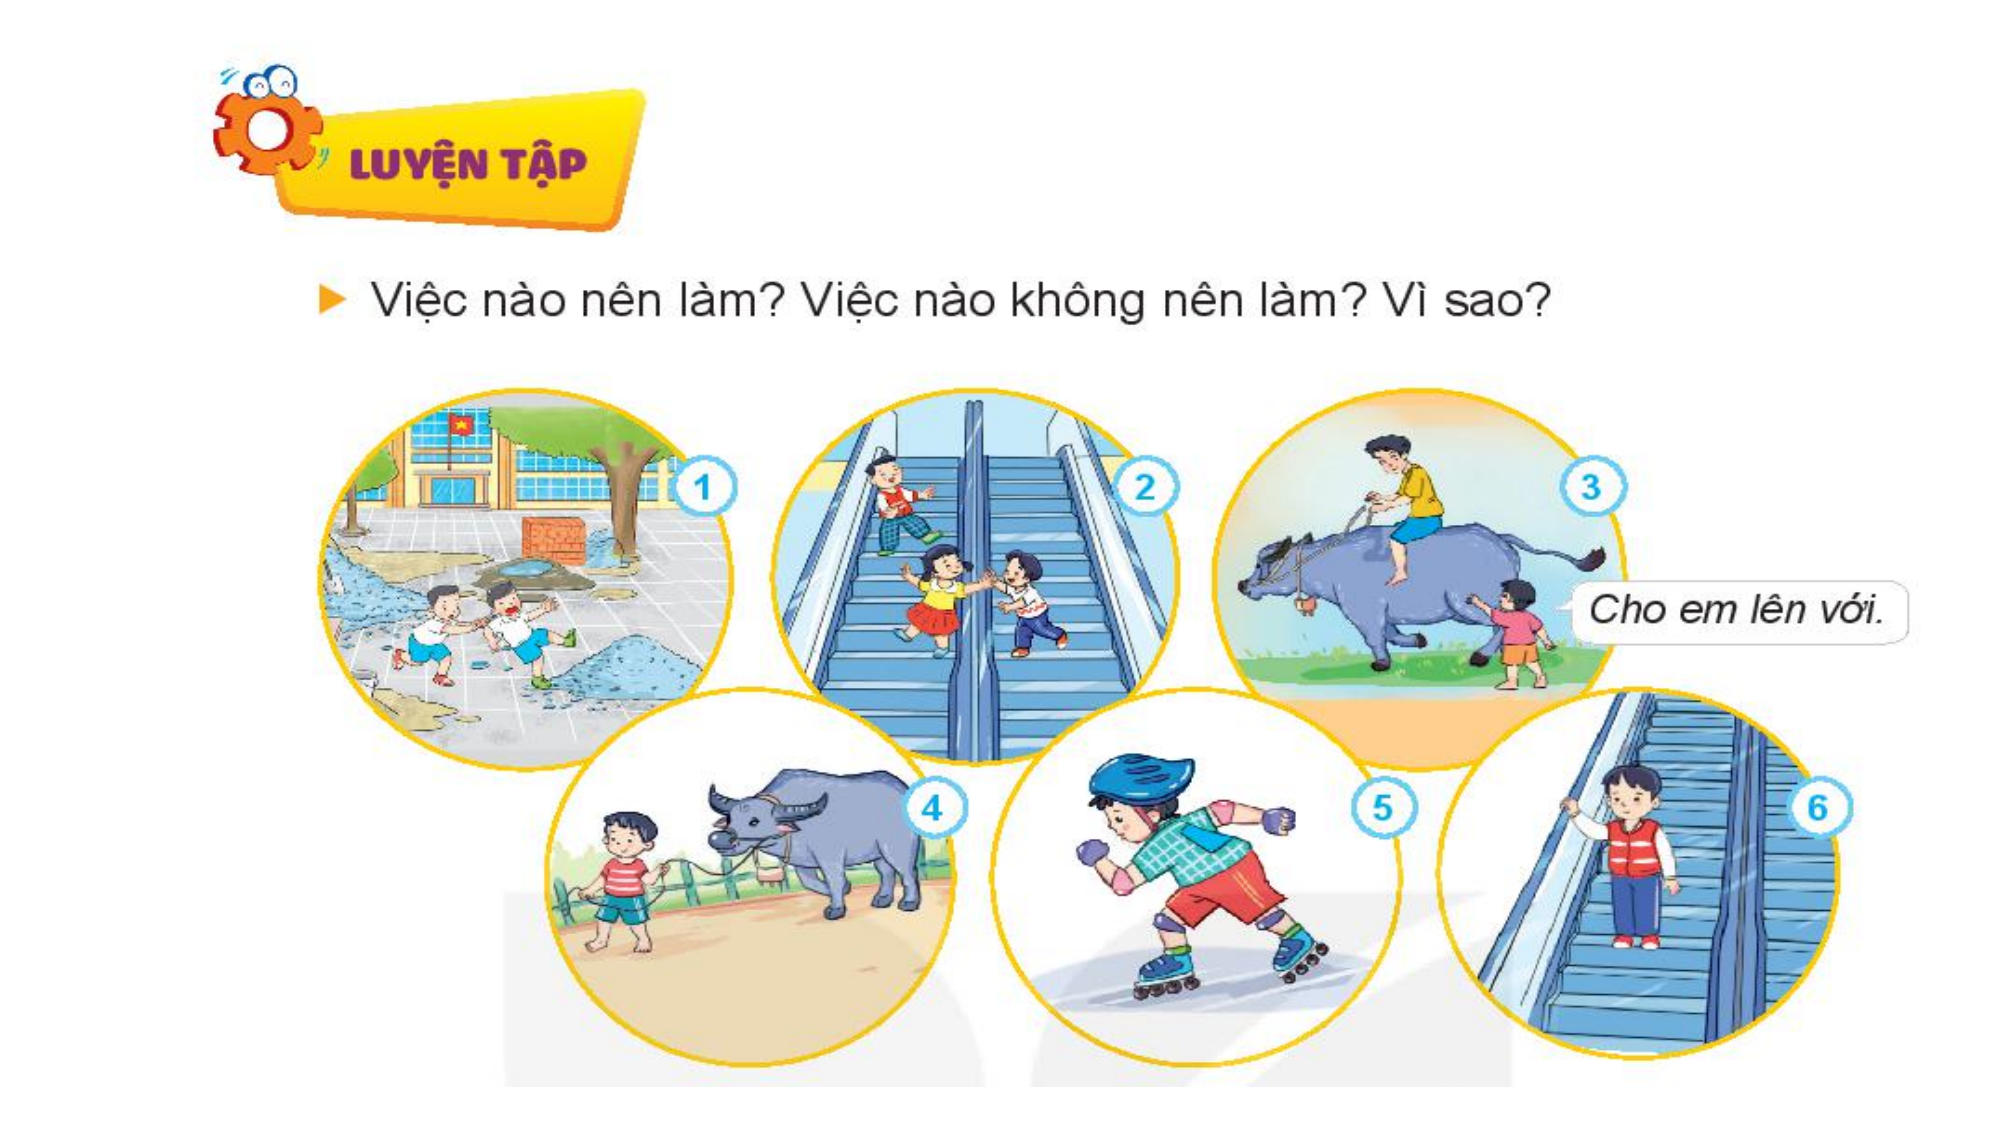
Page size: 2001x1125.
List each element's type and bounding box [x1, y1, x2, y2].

picture [175, 0, 1940, 1087]
